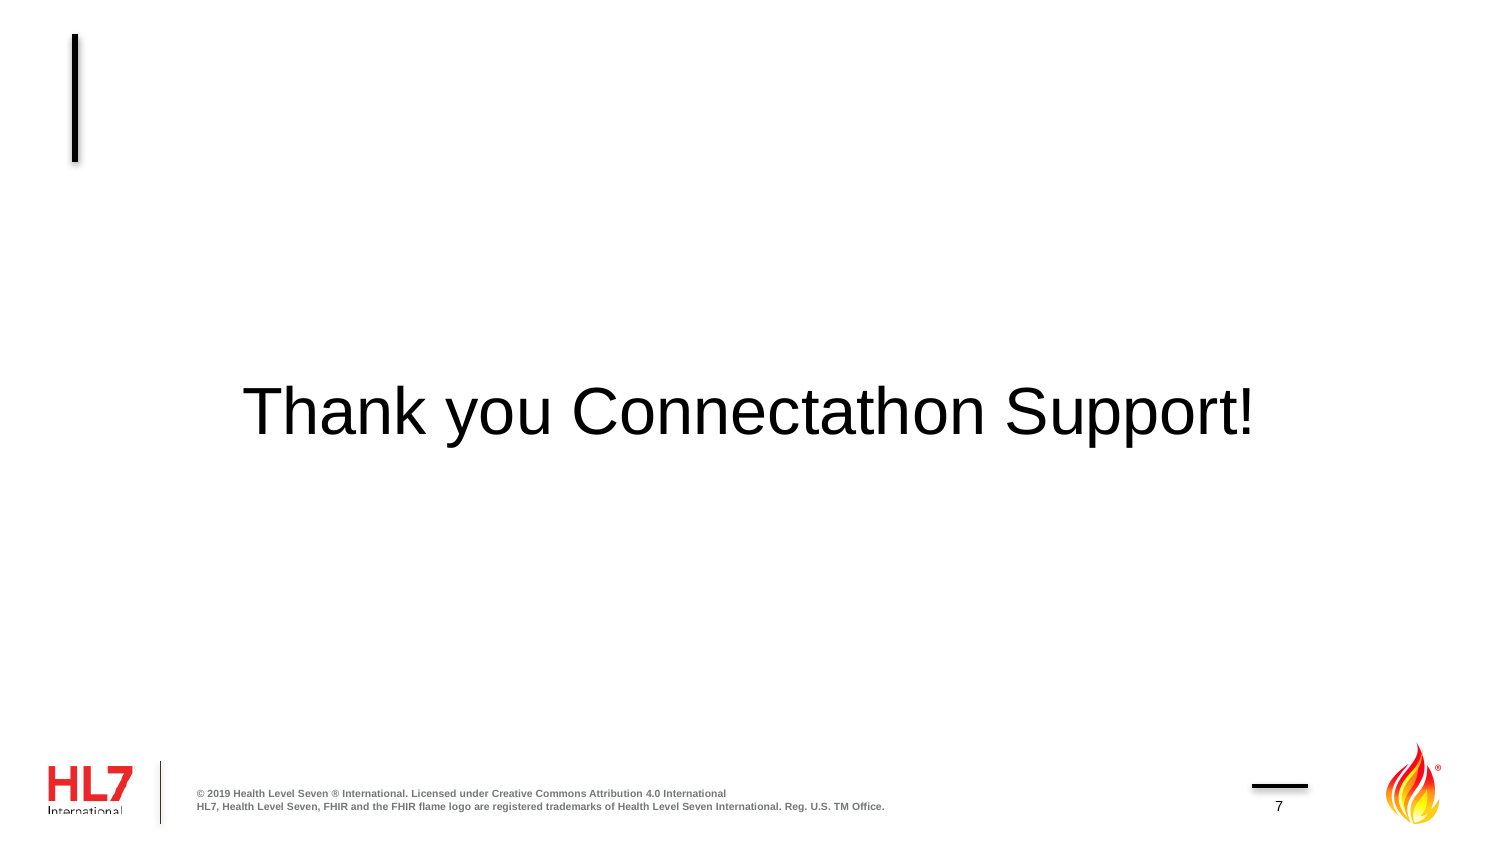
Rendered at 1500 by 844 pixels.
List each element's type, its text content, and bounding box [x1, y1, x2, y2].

list Thank you Connectathon Support! [219, 368, 1280, 476]
picture [1386, 742, 1441, 824]
slide_number 7 [1257, 788, 1302, 815]
footer © 2019 Health Level Seven ® International. Licensed under Creative Commons Attribution 4.0 International HL7, Health Level Seven, FHIR and the FHIR flame logo are registered trademarks of Health Level Seven International. Reg. U.S. TM Office. [196, 786, 941, 813]
